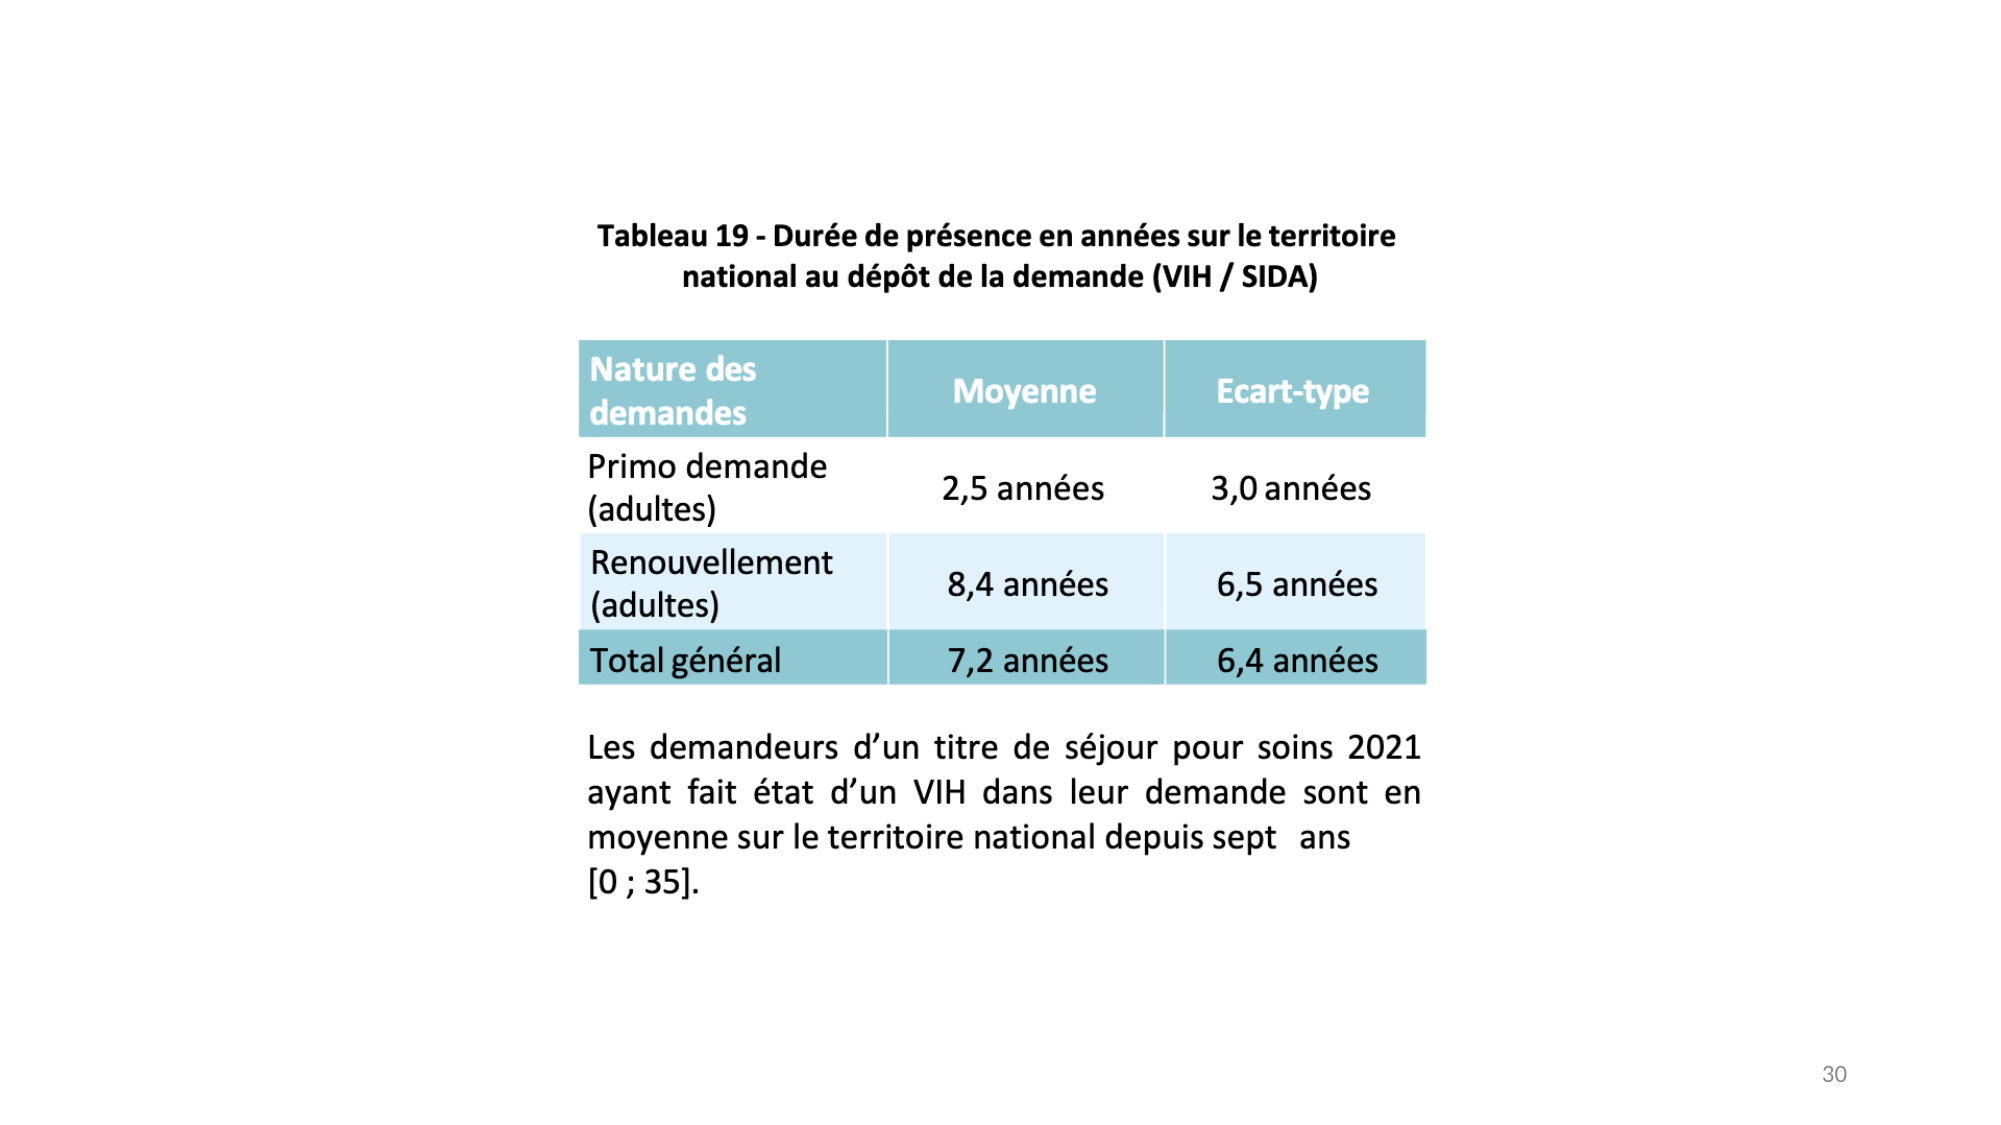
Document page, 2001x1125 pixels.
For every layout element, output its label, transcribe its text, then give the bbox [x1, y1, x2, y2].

picture [536, 194, 1464, 931]
slide_number 30 [1412, 1042, 1863, 1103]
